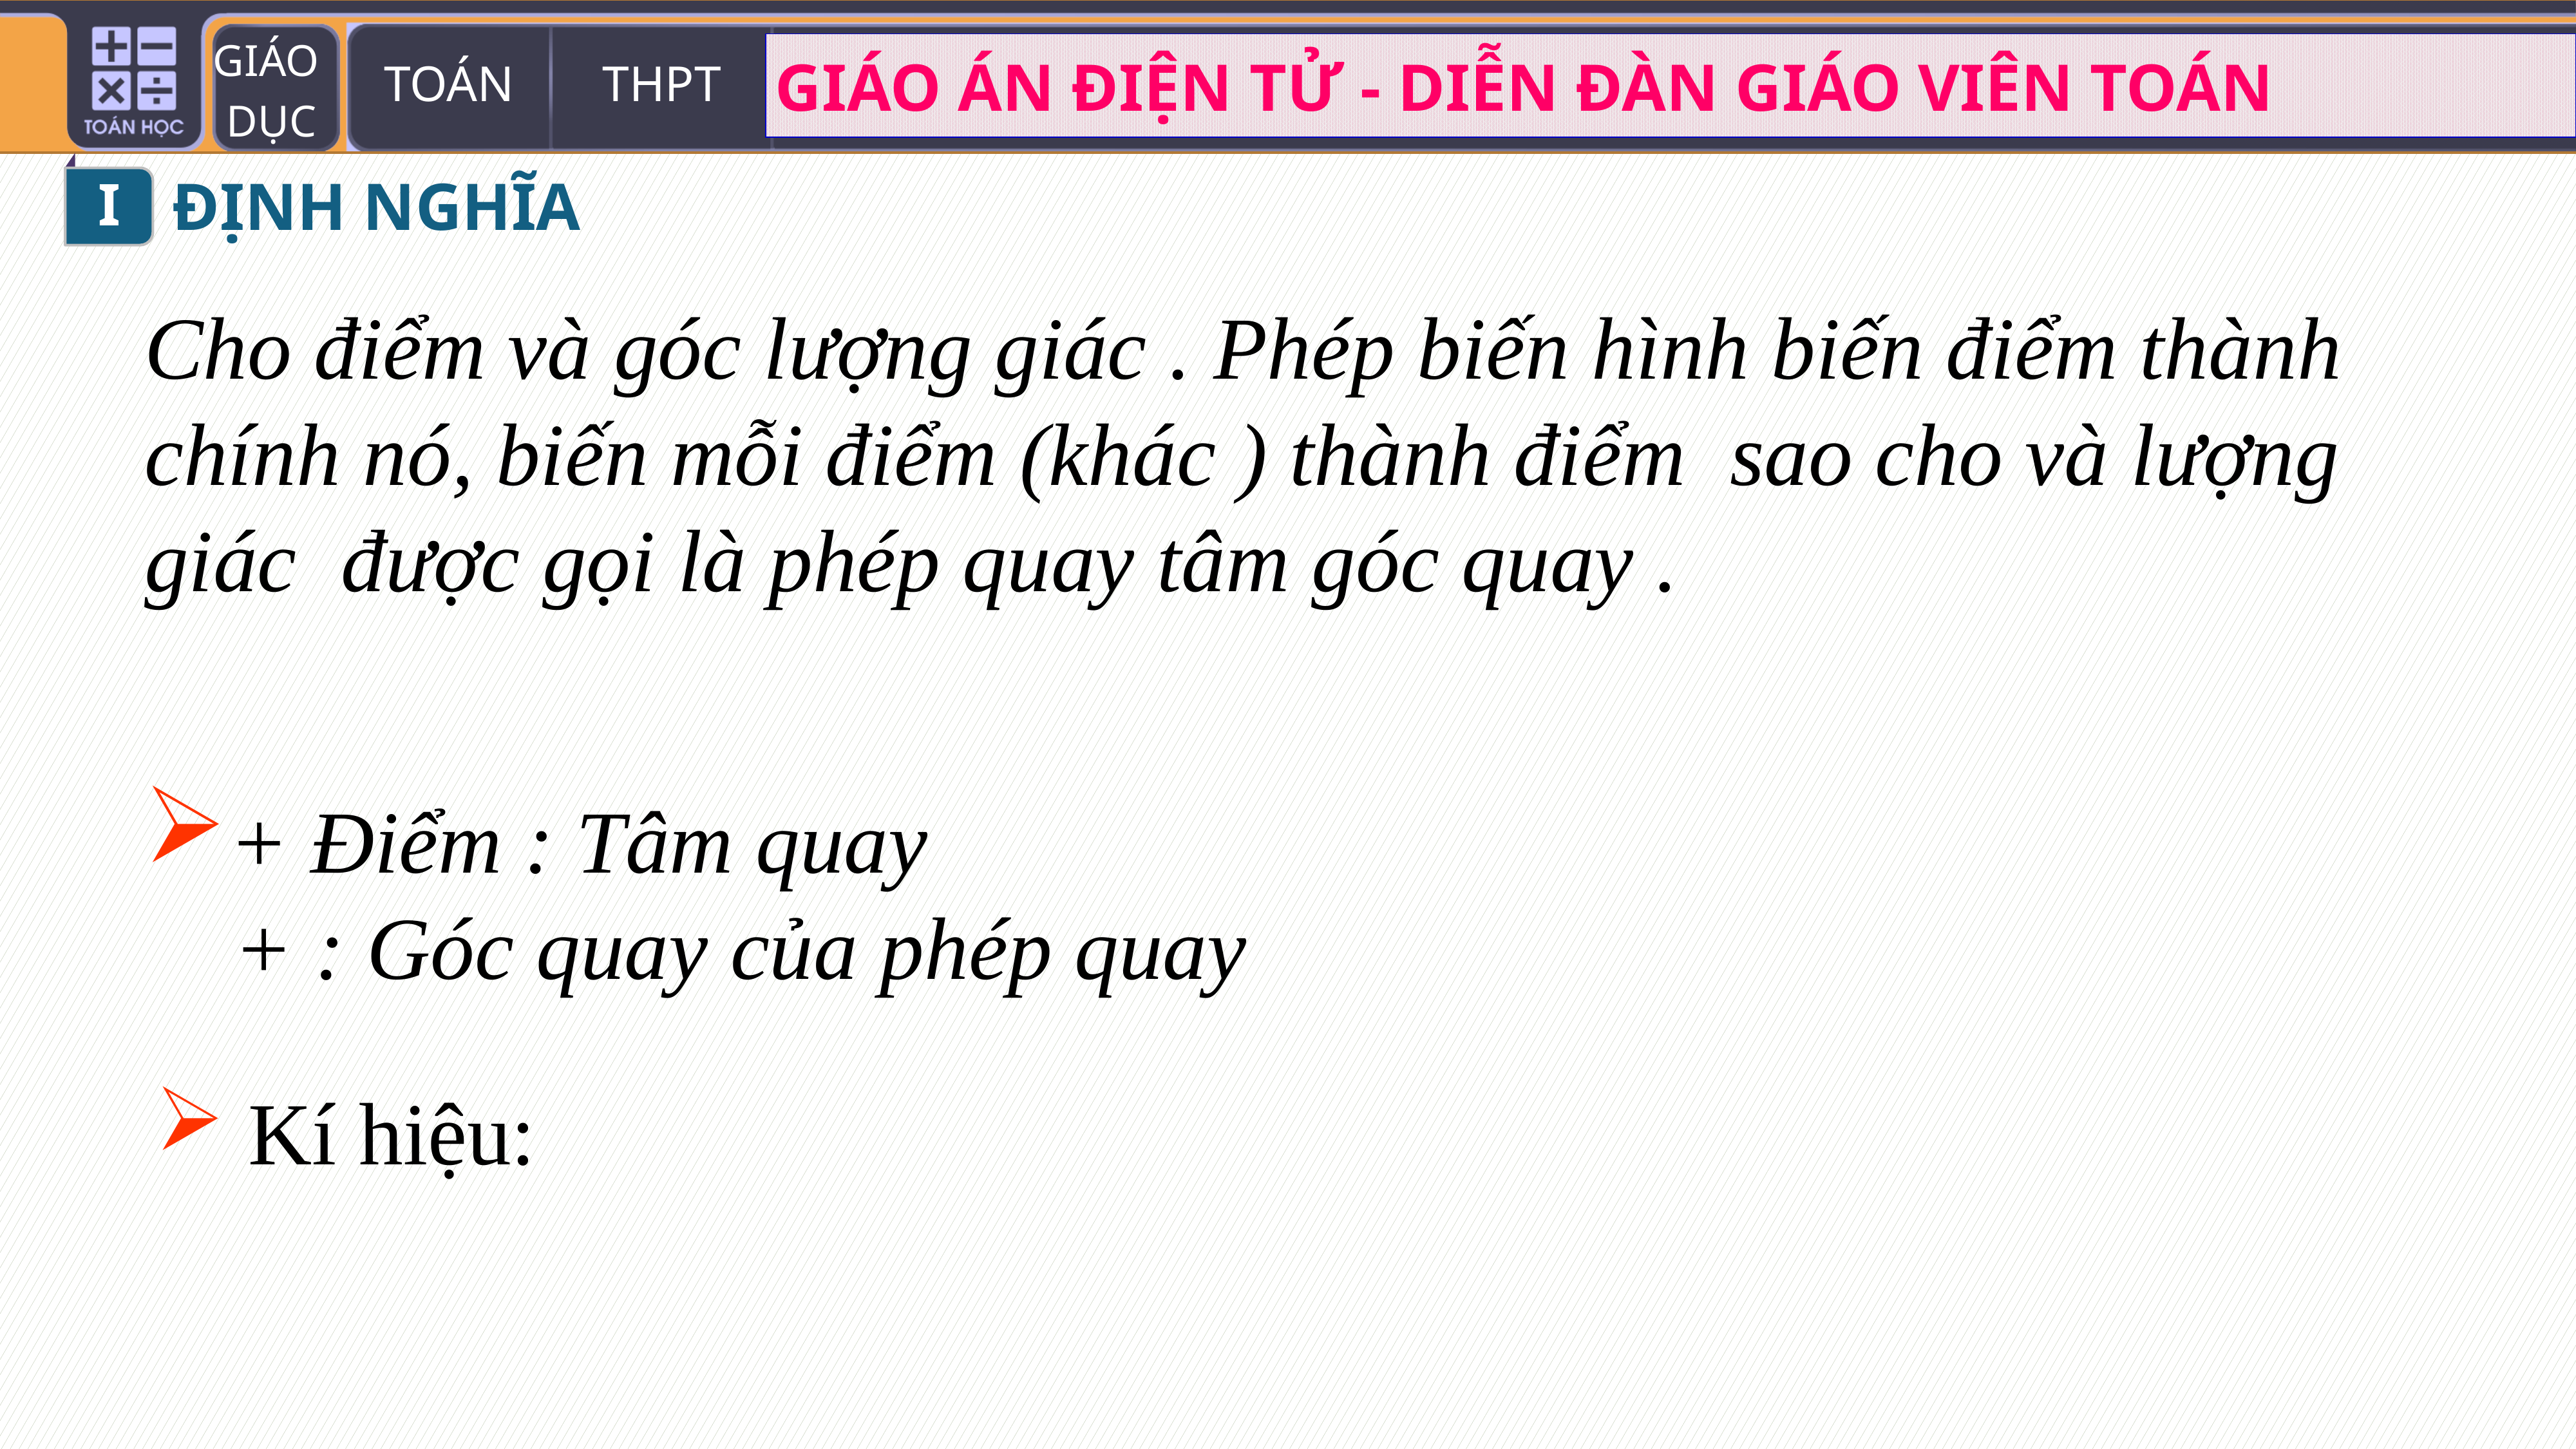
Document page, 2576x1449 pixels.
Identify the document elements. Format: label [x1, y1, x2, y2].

text_box [64, 153, 1788, 249]
